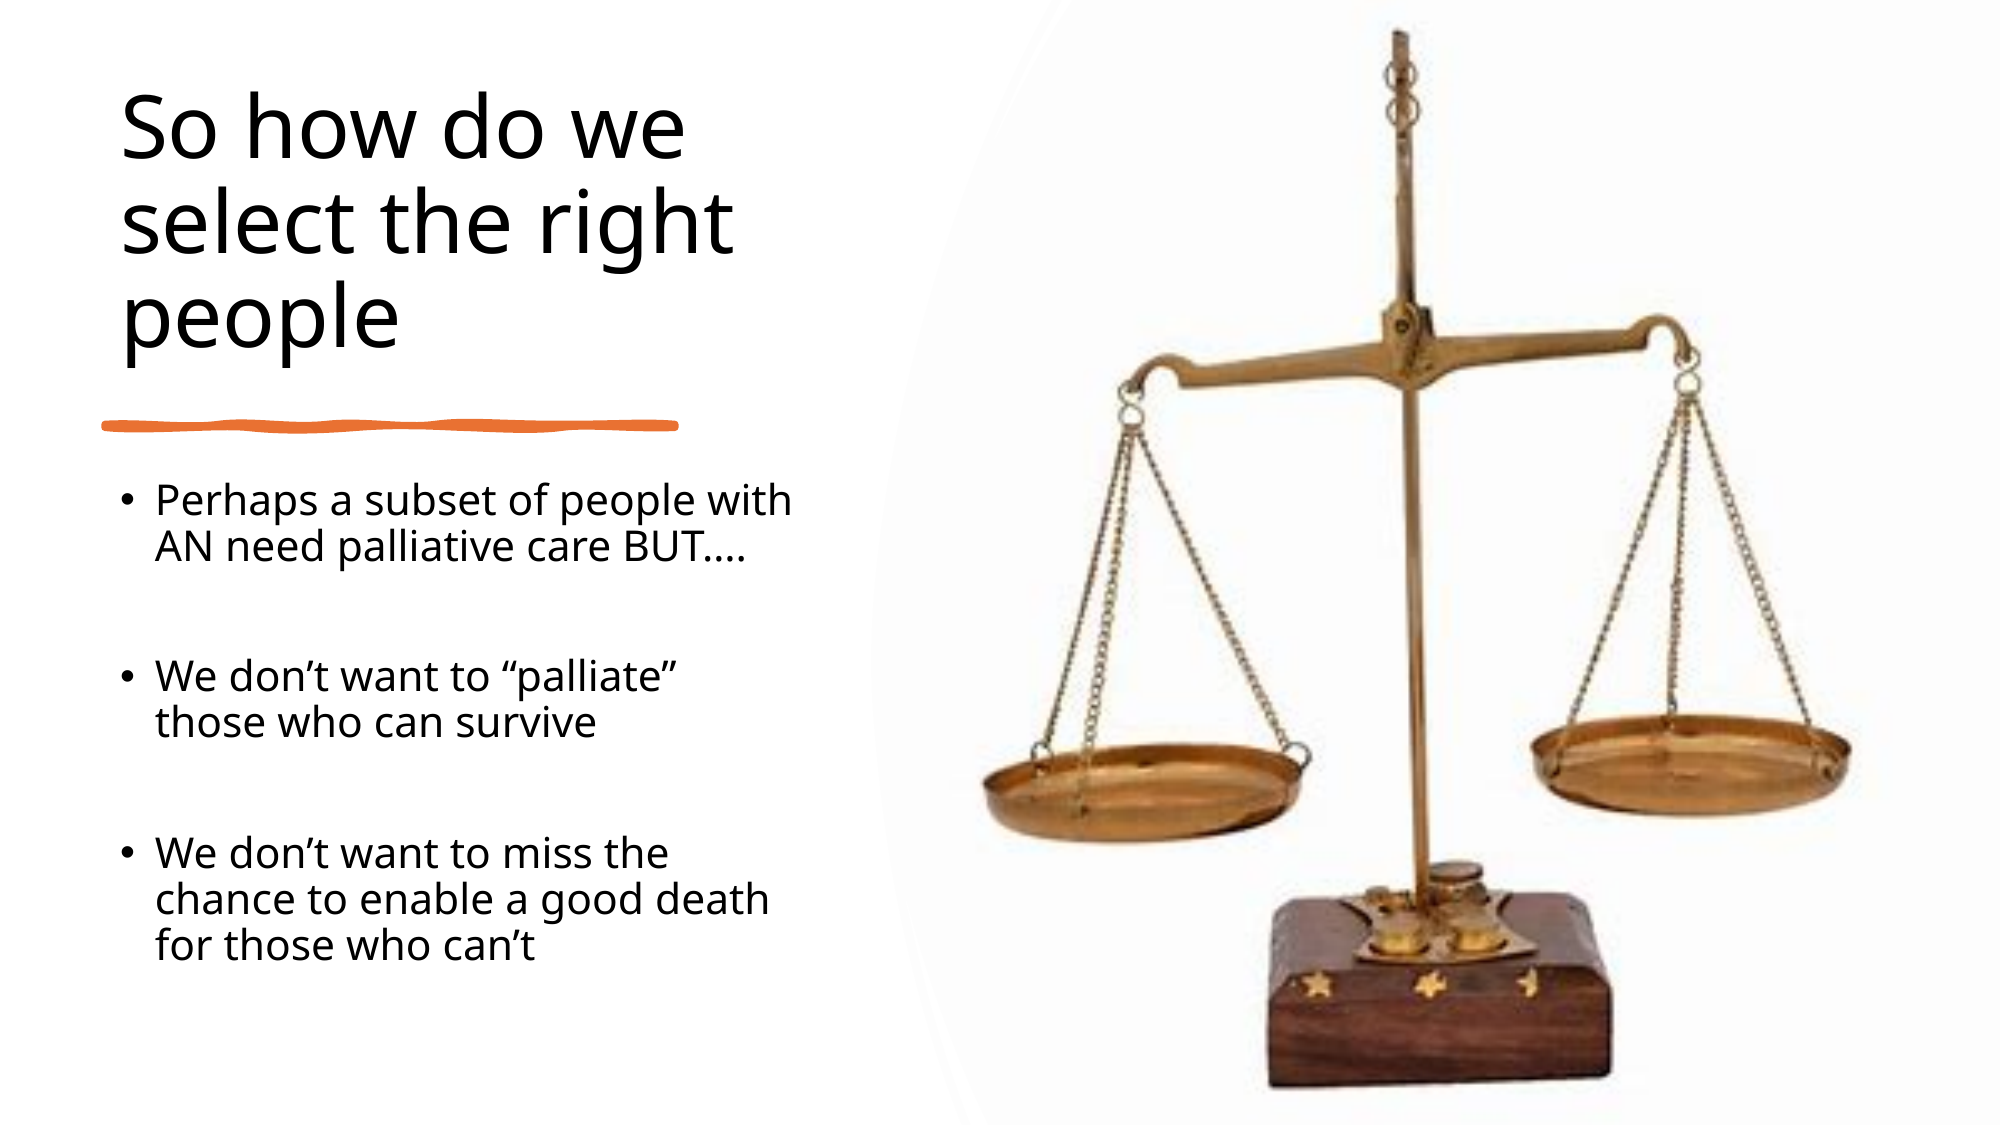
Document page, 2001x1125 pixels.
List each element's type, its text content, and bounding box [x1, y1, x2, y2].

list Perhaps a subset of people with AN need palliative care BUT…. We don’t want to “palliate” those who can survive We don’t want to miss the chance to enable a good death for those who can’t [105, 471, 822, 1016]
text_box [103, 420, 677, 432]
picture [870, 0, 2000, 1125]
text_box [0, 0, 870, 1125]
title So how do we select the right people [105, 53, 822, 375]
